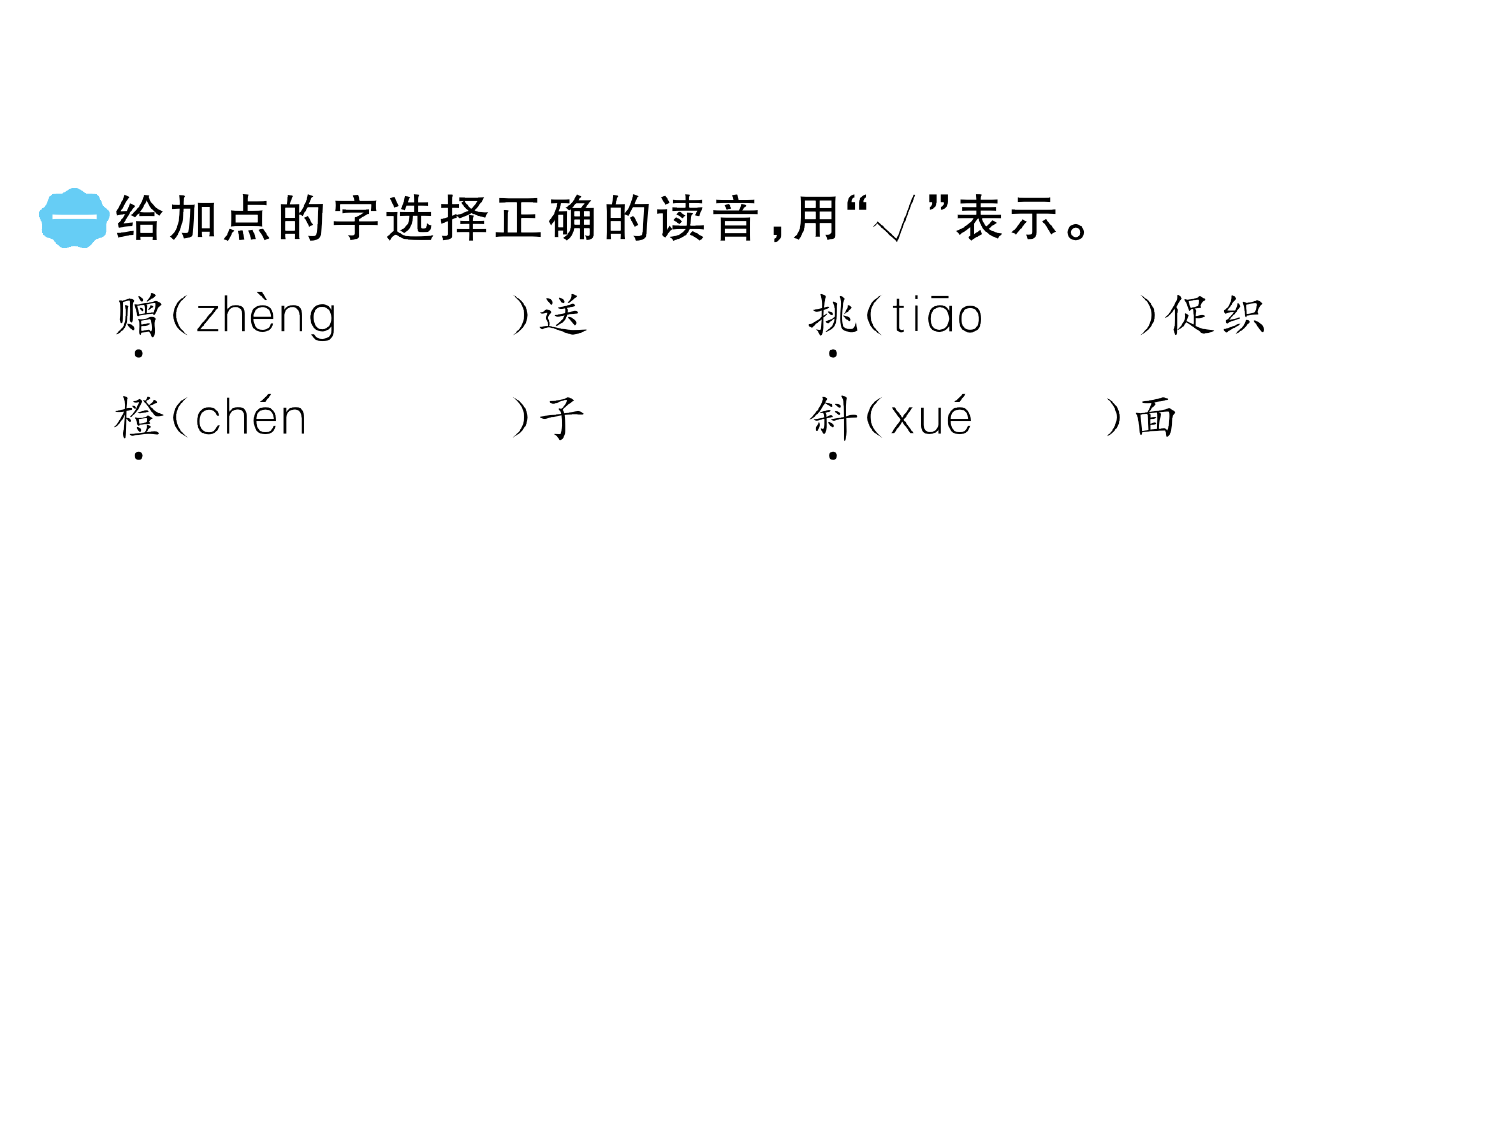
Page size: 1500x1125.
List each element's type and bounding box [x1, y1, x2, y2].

picture [35, 177, 1453, 478]
